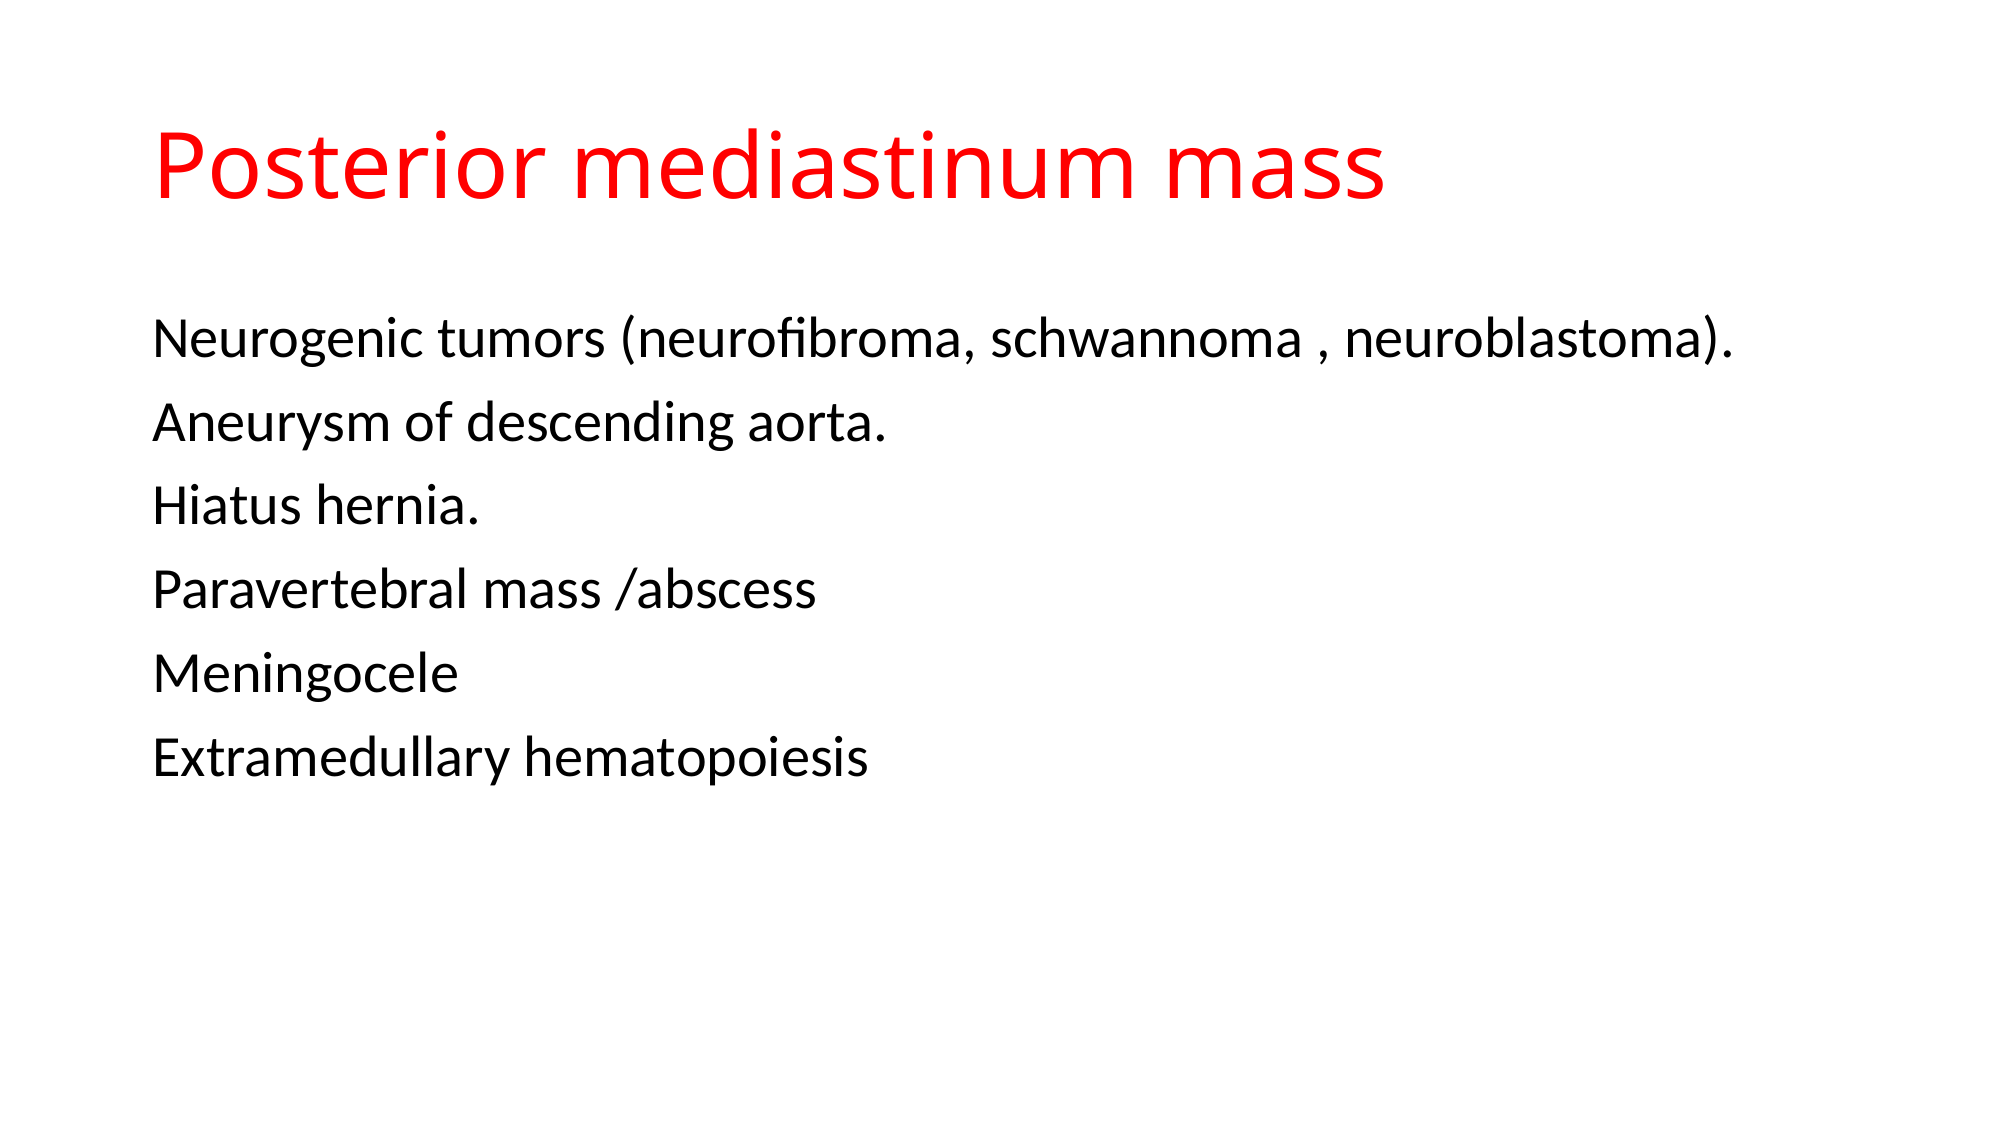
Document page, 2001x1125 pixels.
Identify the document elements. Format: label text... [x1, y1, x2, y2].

title Posterior mediastinum mass [137, 59, 1863, 278]
list Neurogenic tumors (neurofibroma, schwannoma , neuroblastoma). Aneurysm of descending aorta. Hiatus hernia. Paravertebral mass /abscess Meningocele Extramedullary hematopoiesis [137, 299, 1863, 1014]
